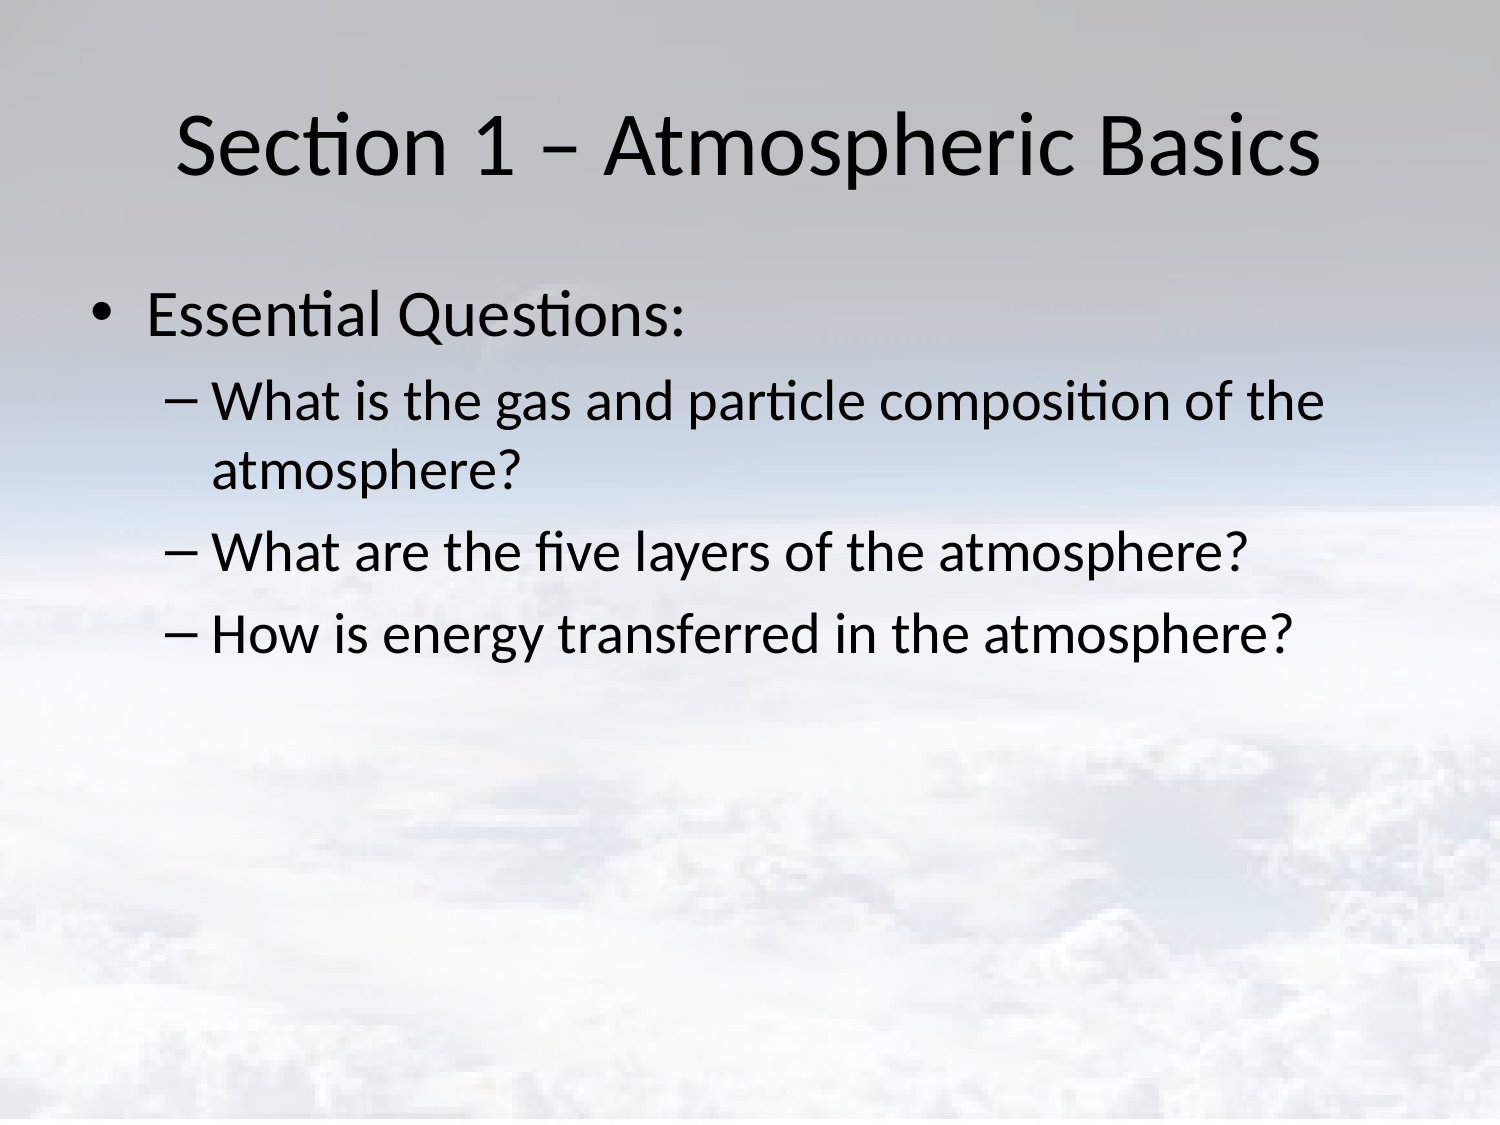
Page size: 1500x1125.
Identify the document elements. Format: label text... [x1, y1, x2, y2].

list Essential Questions: What is the gas and particle composition of the atmosphere? What are the five layers of the atmosphere? How is energy transferred in the atmosphere? [75, 262, 1425, 1005]
title Section 1 – Atmospheric Basics [75, 45, 1425, 233]
